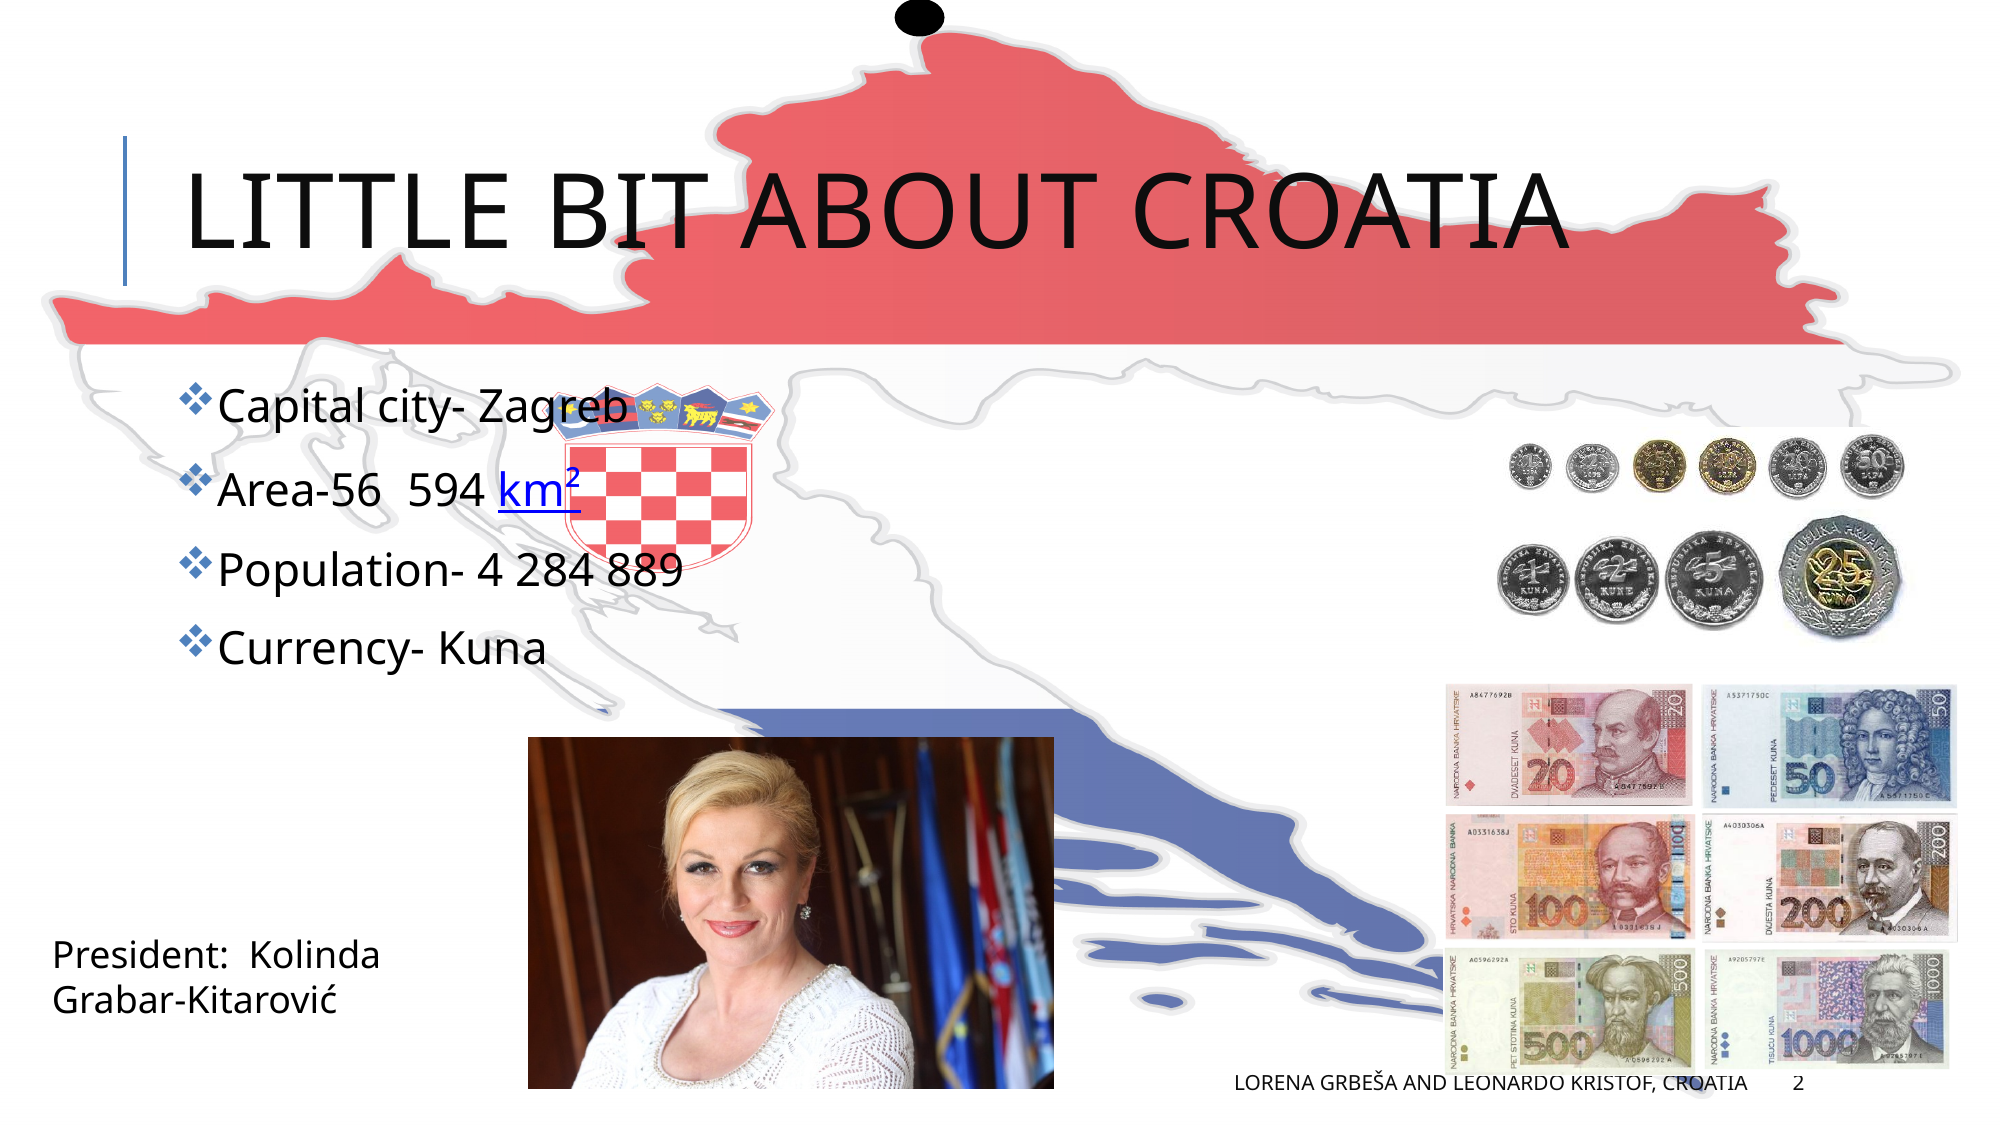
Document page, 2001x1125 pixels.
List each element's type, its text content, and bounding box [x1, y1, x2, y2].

slide_number 2 [1777, 1084, 1938, 1107]
footer Lorena Grbeša and Leonardo Krištof, CROATIA [794, 1061, 1763, 1107]
title Little bit about croatia [168, 96, 1763, 342]
text_box [894, 0, 945, 37]
text_box President: Kolinda Grabar-Kitarović [37, 923, 168, 1029]
picture [1473, 427, 1931, 649]
picture [527, 737, 1054, 1090]
list Capital city- Zagreb Area-56 594 km² Population- 4 284 889 Currency- Kuna [168, 375, 1763, 1035]
picture [1442, 680, 1958, 1076]
